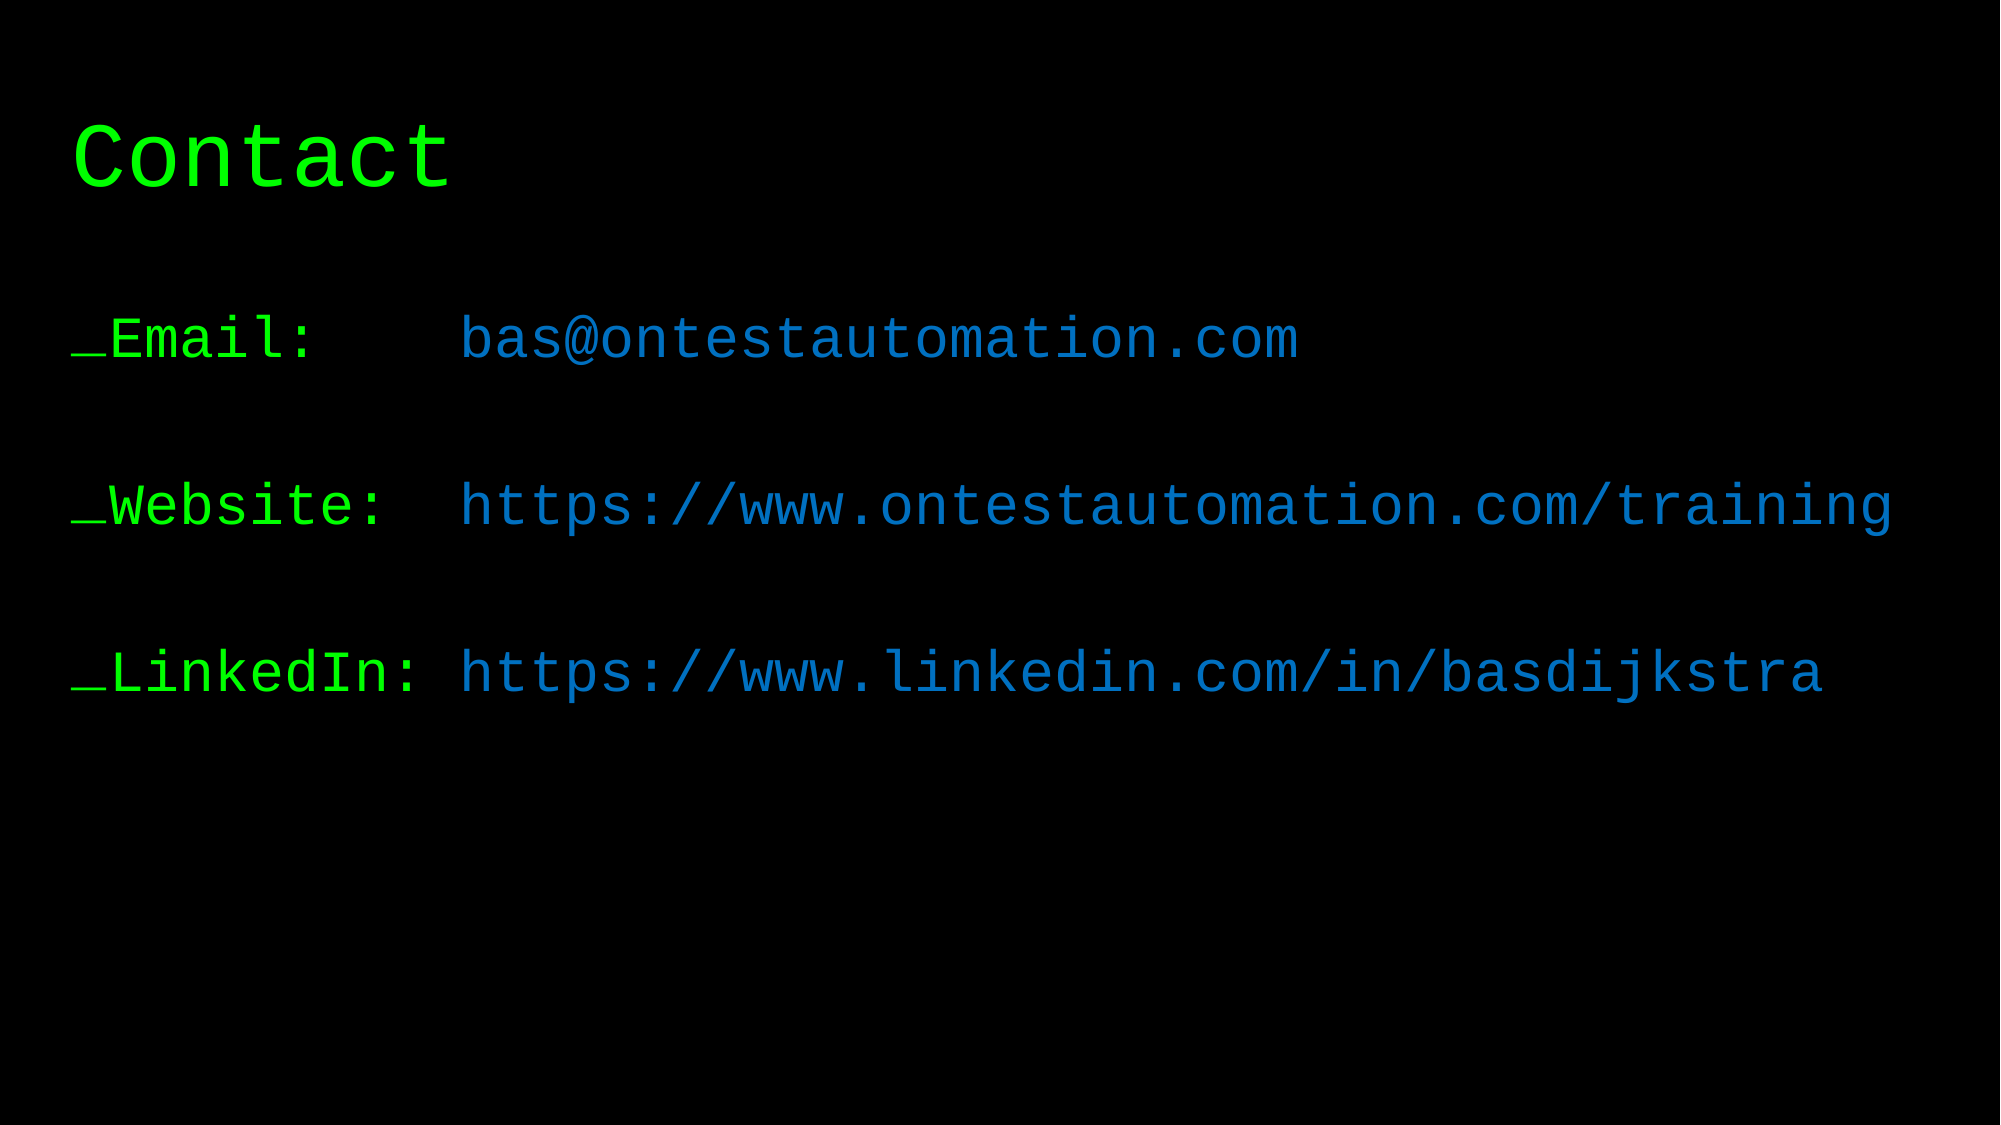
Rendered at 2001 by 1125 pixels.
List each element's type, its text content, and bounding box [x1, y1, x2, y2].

list Email: bas@ontestautomation.com Website: https://www.ontestautomation.com/training LinkedIn: https://www.linkedin.com/in/basdijkstra [56, 299, 1979, 1125]
title Contact [56, 48, 1782, 266]
